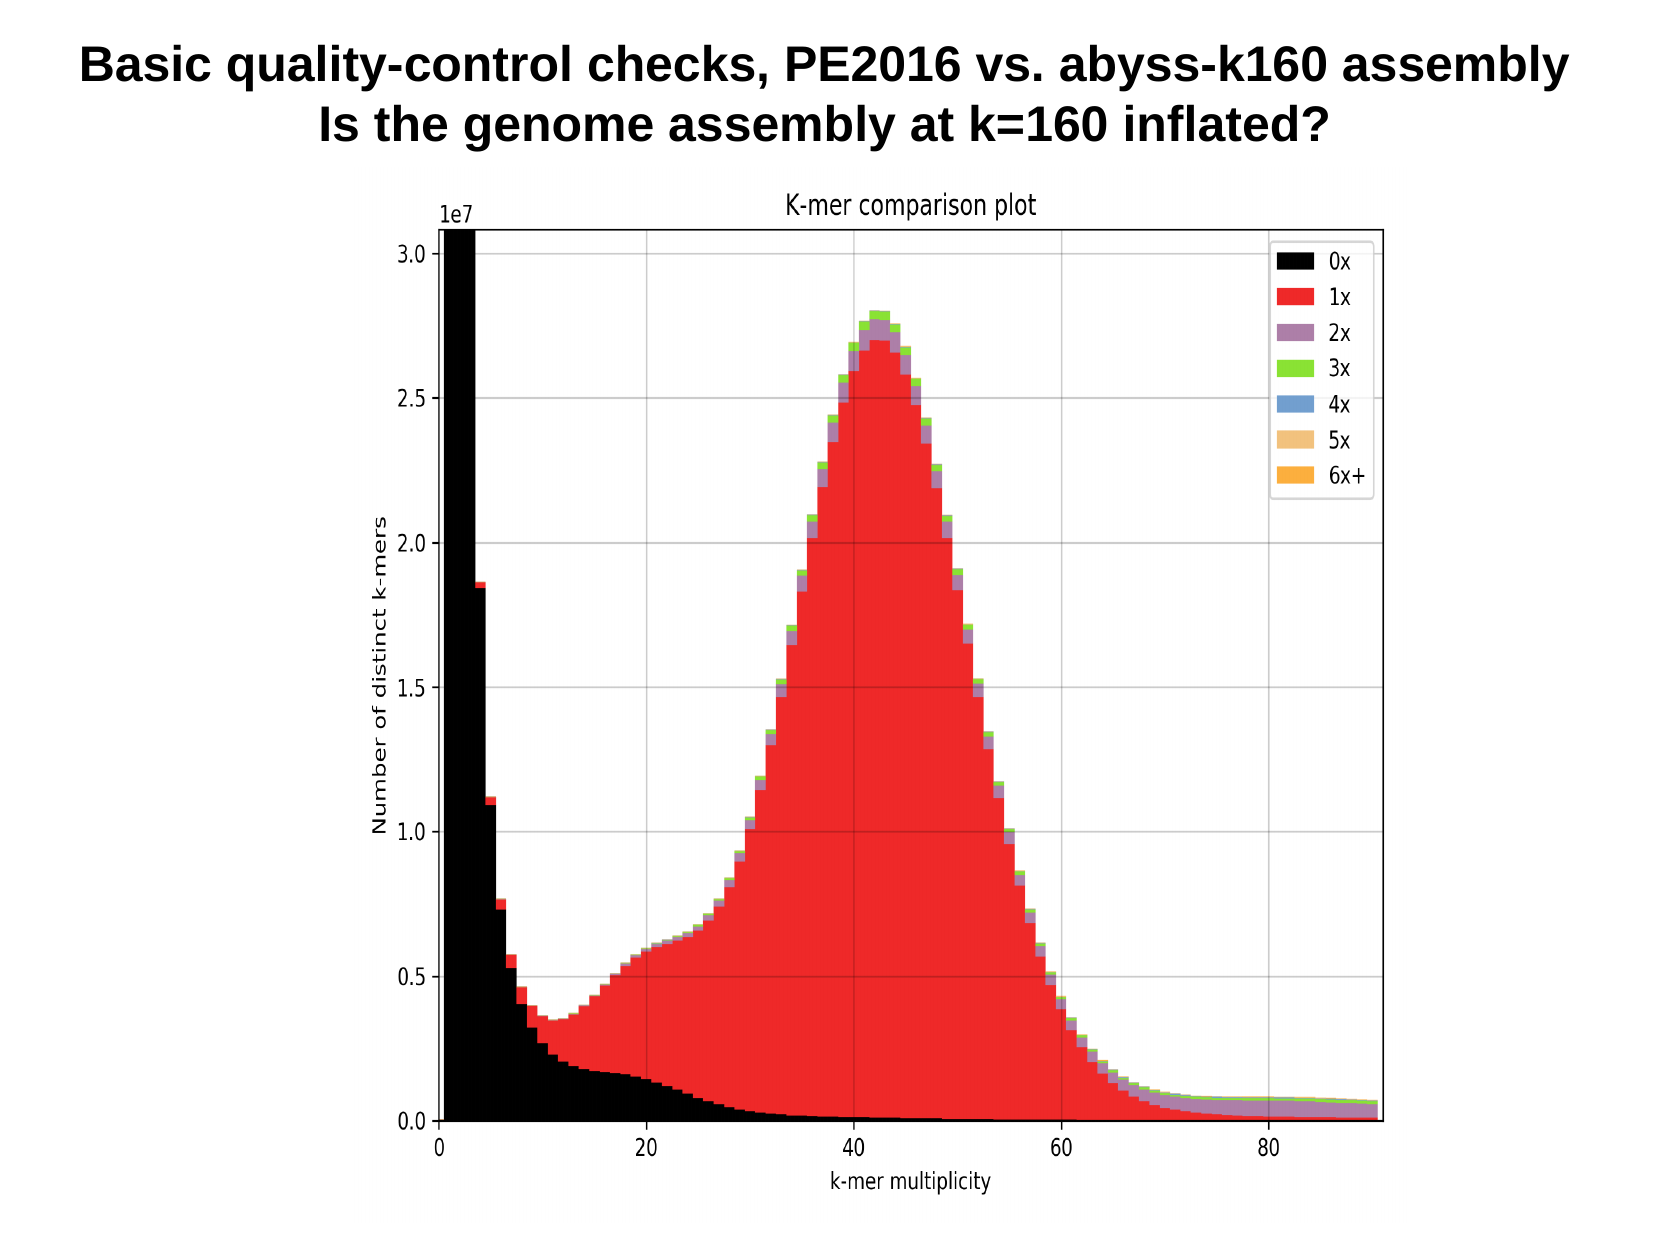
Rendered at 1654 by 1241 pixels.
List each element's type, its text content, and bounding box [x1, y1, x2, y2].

text_box Basic quality-control checks, PE2016 vs. abyss-k160 assembly Is the genome assembly at k=160 inflated? [44, 24, 1605, 156]
picture [351, 166, 1407, 1223]
